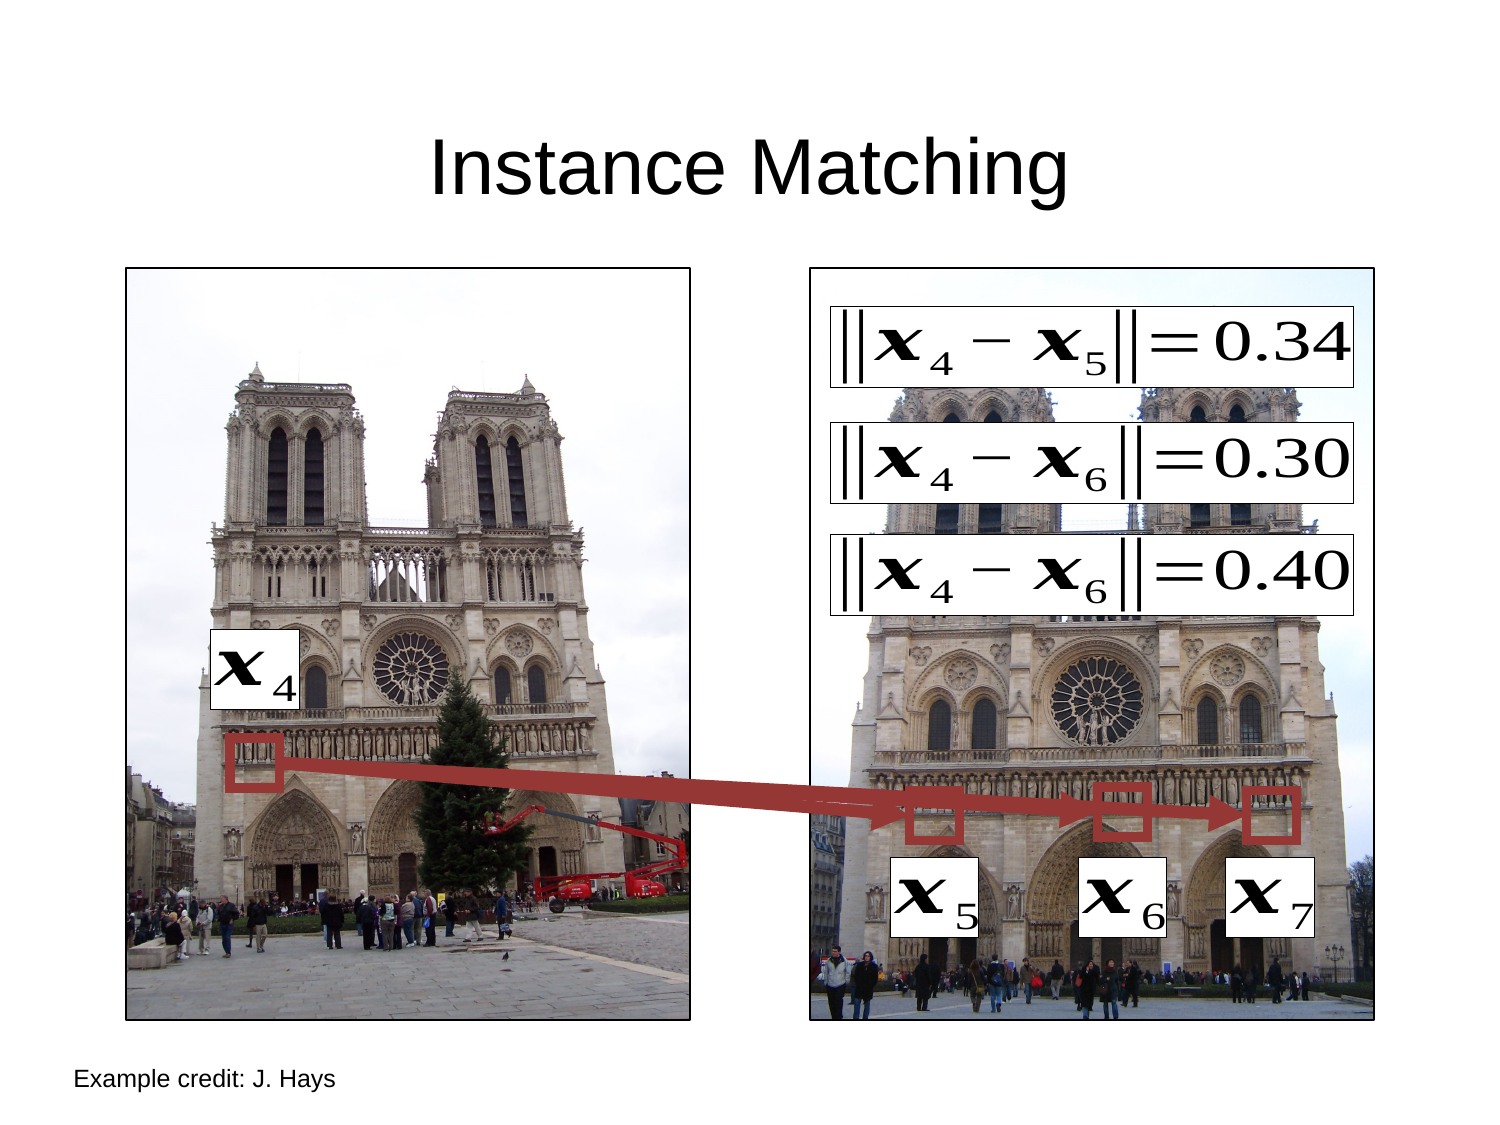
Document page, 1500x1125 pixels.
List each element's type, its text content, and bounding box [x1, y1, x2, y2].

picture [810, 269, 1374, 1020]
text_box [830, 306, 1354, 616]
title Instance Matching [103, 59, 1397, 278]
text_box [279, 762, 1297, 841]
picture [126, 269, 690, 1020]
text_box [890, 857, 1315, 938]
text_box Example credit: J. Hays [58, 1054, 964, 1100]
